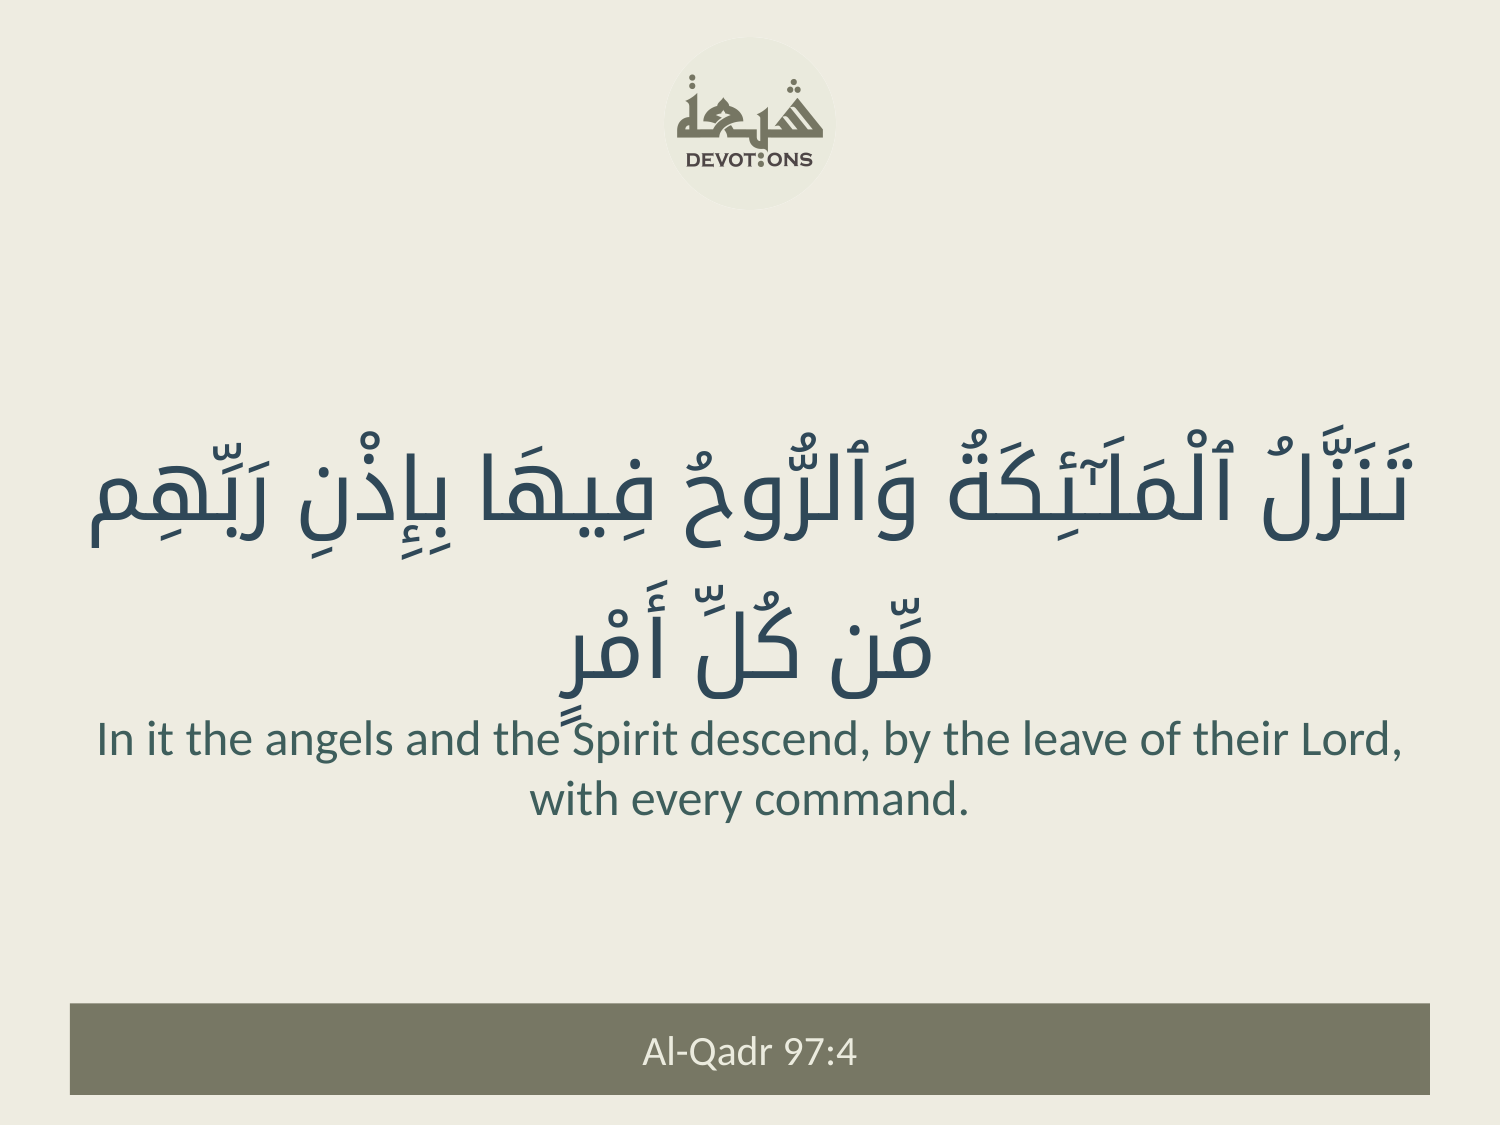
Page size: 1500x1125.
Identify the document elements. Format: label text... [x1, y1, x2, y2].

picture [656, 29, 844, 203]
list Al-Qadr 97:4 [69, 1003, 1430, 1095]
list تَنَزَّلُ ٱلْمَلَـٰٓئِكَةُ وَٱلرُّوحُ فِيهَا بِإِذْنِ رَبِّهِم مِّن كُلِّ أَمْرٍ In it the angels and the Spirit descend, by the leave of their Lord, with every command. [69, 203, 1430, 1003]
